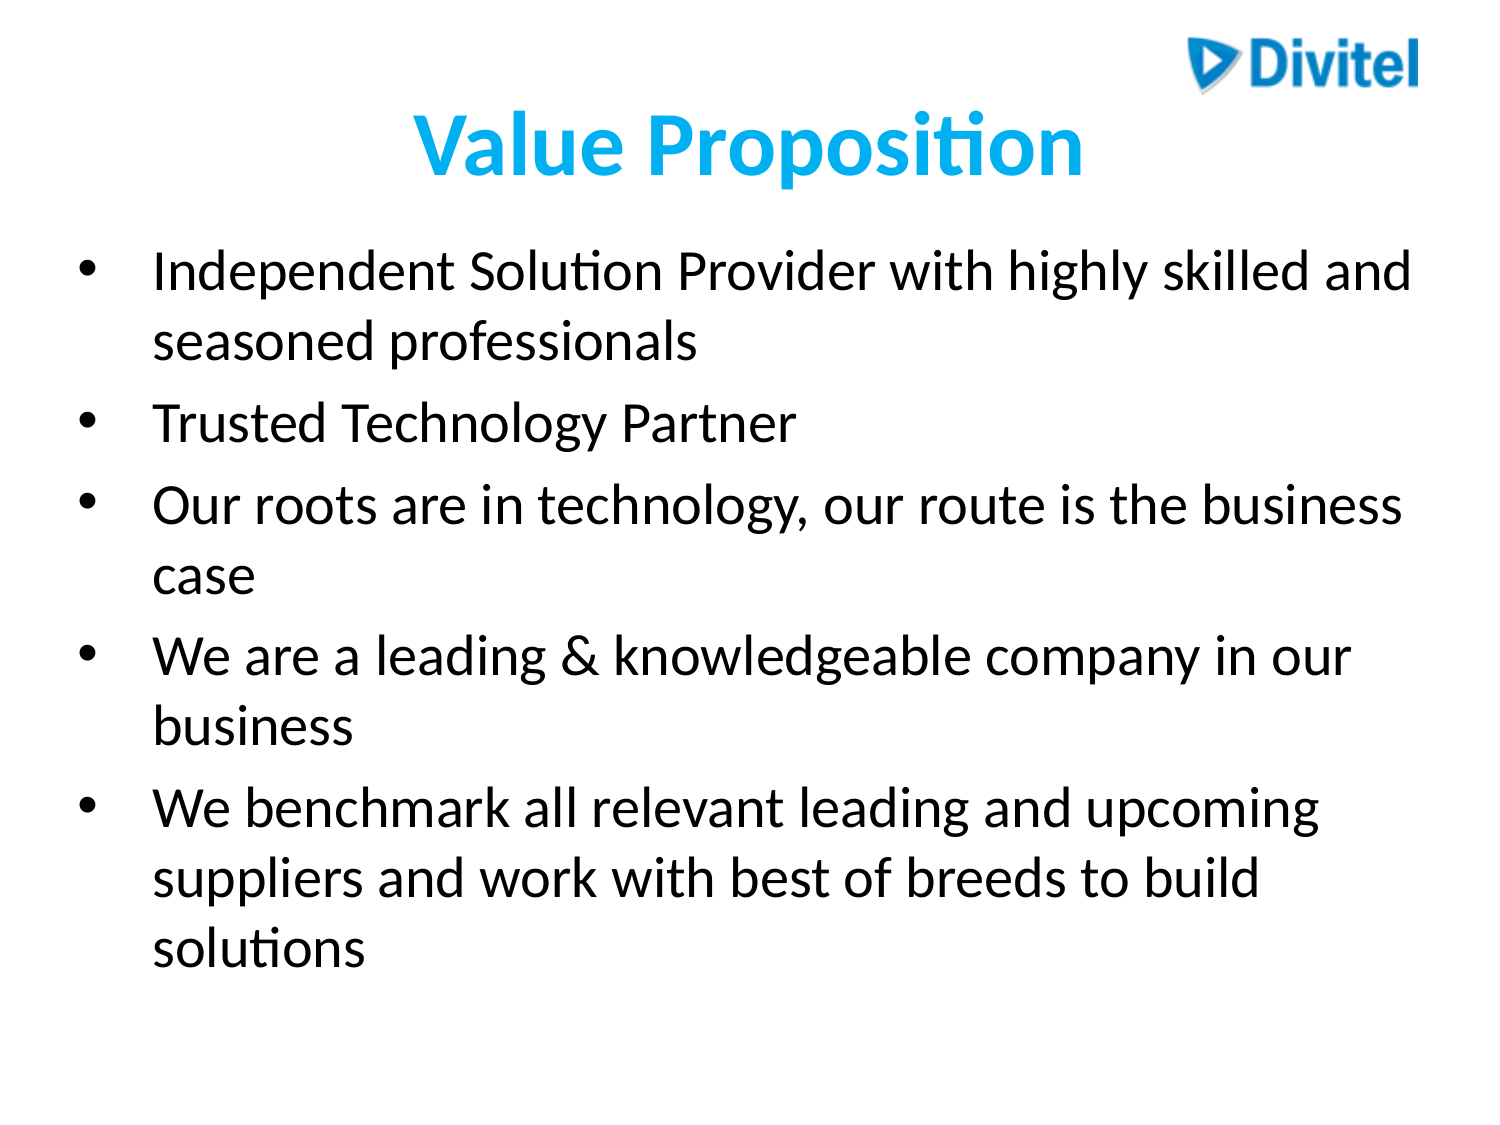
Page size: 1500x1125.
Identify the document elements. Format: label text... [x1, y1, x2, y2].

picture [1187, 37, 1419, 95]
list Independent Solution Provider with highly skilled and seasoned professionals Trusted Technology Partner Our roots are in technology, our route is the business case We are a leading & knowledgeable company in our business We benchmark all relevant leading and upcoming suppliers and work with best of breeds to build solutions [62, 224, 1475, 1063]
title Value Proposition [75, 45, 1425, 224]
